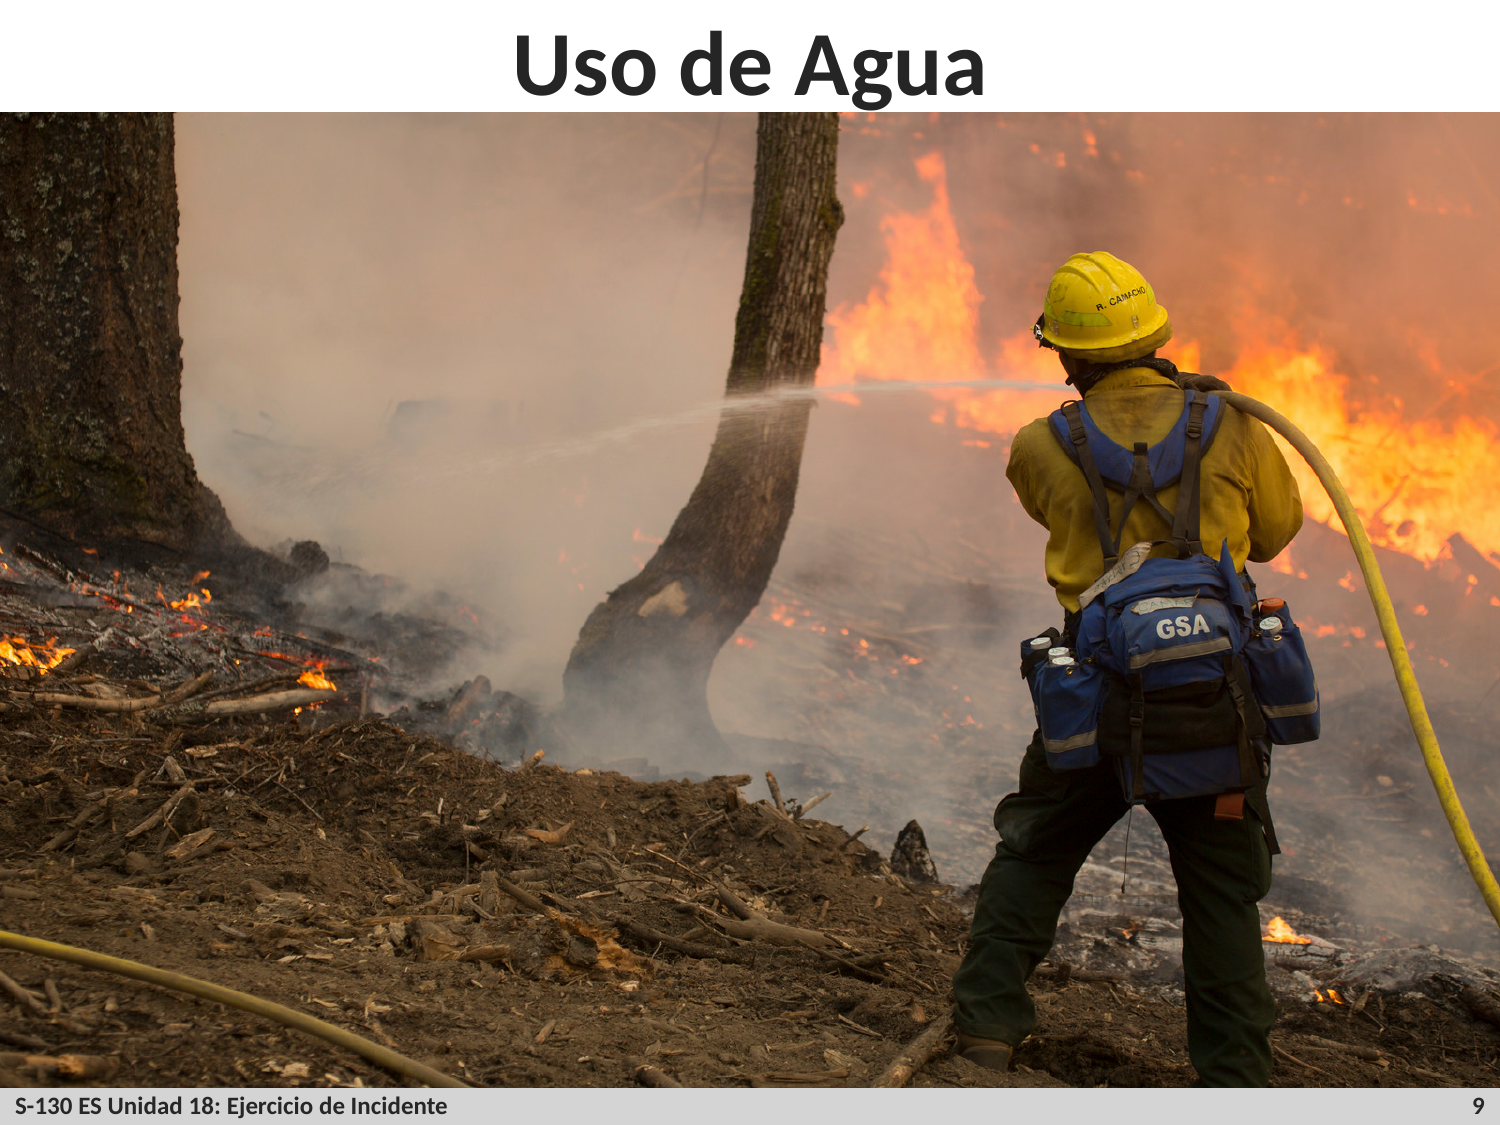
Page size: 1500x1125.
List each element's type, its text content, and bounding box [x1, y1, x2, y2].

title Uso de Agua [75, 12, 1425, 105]
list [0, 112, 1500, 1088]
